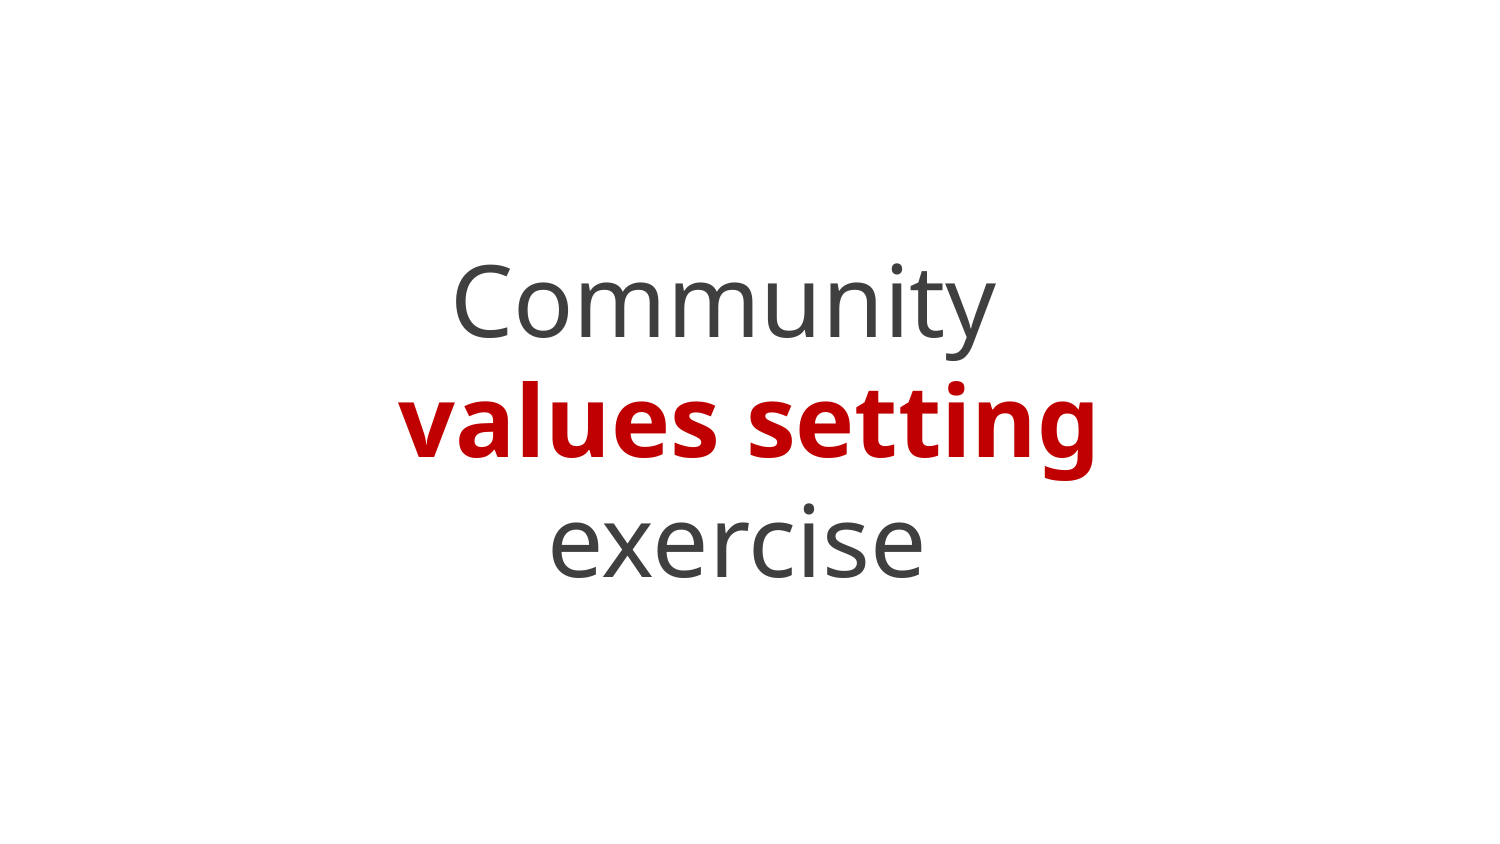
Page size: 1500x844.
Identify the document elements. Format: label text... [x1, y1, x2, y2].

text_box Community values setting exercise [284, 232, 1216, 289]
text_box [476, 362, 1124, 482]
